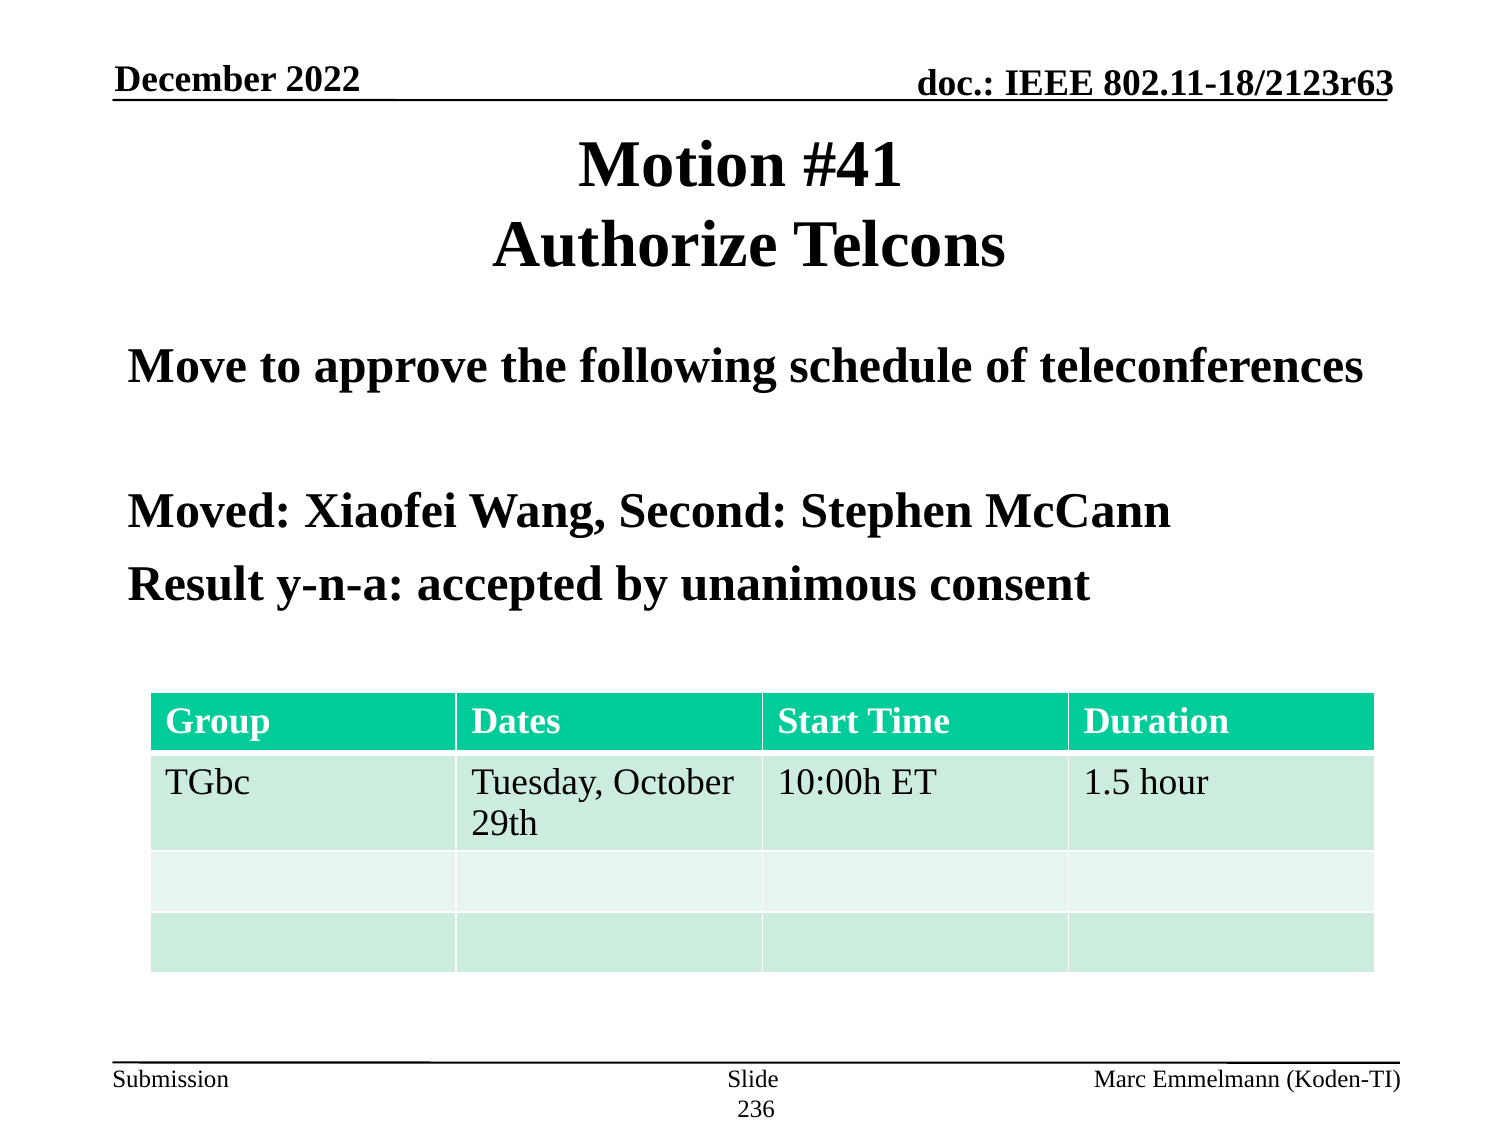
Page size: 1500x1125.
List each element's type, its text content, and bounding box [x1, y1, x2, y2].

table_cell [151, 913, 455, 972]
table_cell [763, 852, 1068, 911]
title Motion #41 Authorize Telcons [112, 112, 1388, 288]
list Move to approve the following schedule of teleconferences Moved: Xiaofei Wang, Second: Stephen McCann Result y-n-a: accepted by unanimous consent [112, 324, 1388, 626]
table_cell [1069, 852, 1374, 911]
table_cell [151, 852, 455, 911]
table_header Duration [1069, 693, 1374, 750]
table_cell [457, 852, 762, 911]
footer Marc Emmelmann (Koden-TI) [878, 1061, 1402, 1093]
table_cell 10:00h ET [763, 756, 1068, 850]
table_cell TGbc [151, 756, 455, 850]
table_cell [763, 913, 1068, 972]
table_header Group [151, 693, 455, 750]
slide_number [114, 54, 423, 100]
table_header Start Time [763, 693, 1068, 750]
table_cell 1.5 hour [1069, 756, 1374, 850]
table_cell Tuesday, October 29th [457, 756, 762, 850]
table_header Dates [457, 693, 762, 750]
table_cell [1069, 913, 1374, 972]
slide_number Slide 236 [712, 1061, 800, 1123]
table_cell [457, 913, 762, 972]
